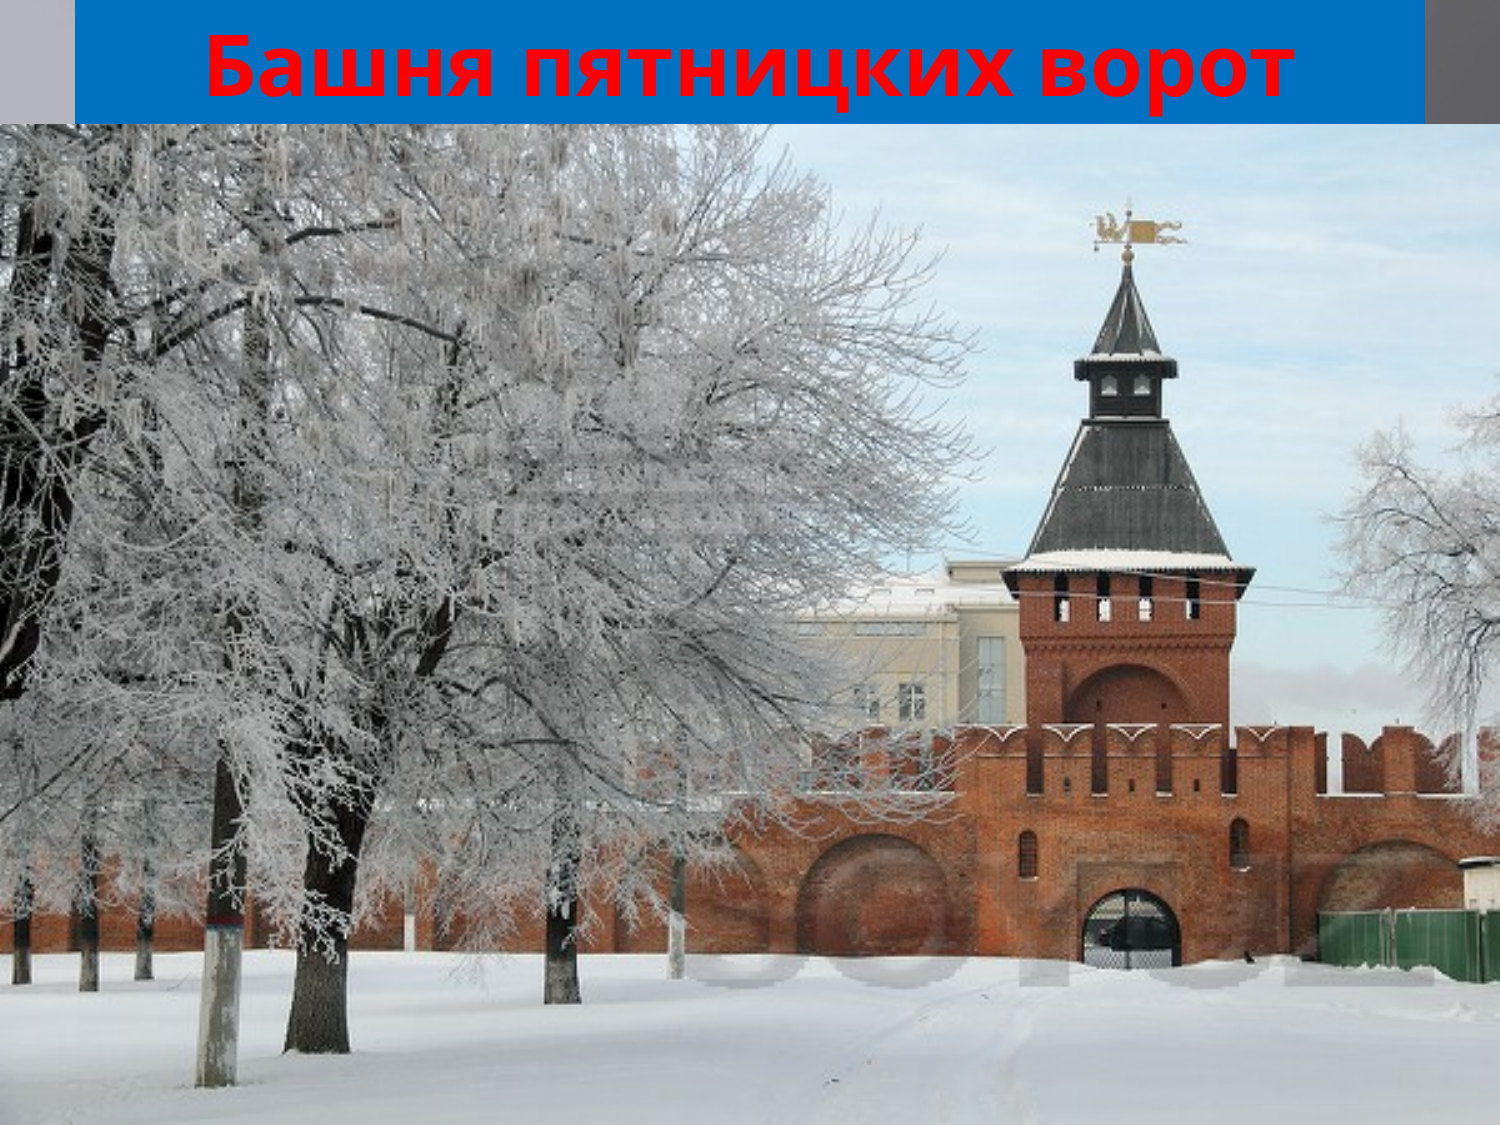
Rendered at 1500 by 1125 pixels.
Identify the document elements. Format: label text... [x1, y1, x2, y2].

title Башня пятницких ворот [75, 0, 1425, 124]
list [0, 124, 1500, 1125]
